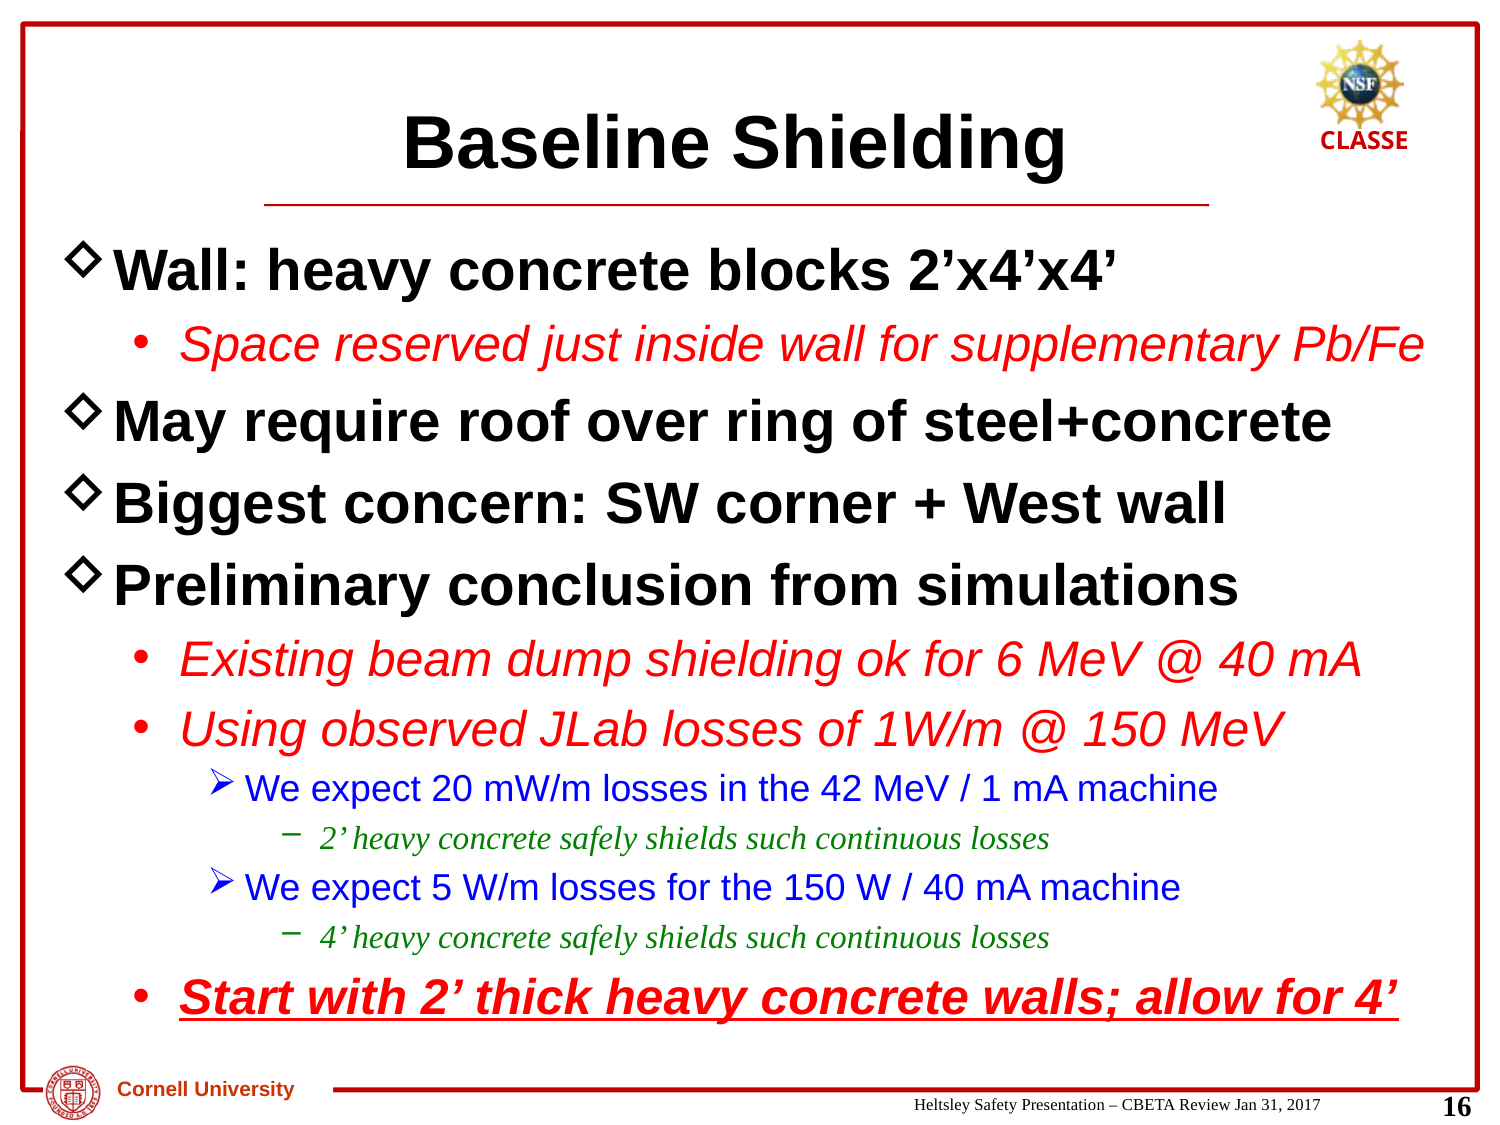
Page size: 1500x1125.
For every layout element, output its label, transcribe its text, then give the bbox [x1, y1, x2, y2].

list Wall: heavy concrete blocks 2’x4’x4’ Space reserved just inside wall for supplementary Pb/Fe May require roof over ring of steel+concrete Biggest concern: SW corner + West wall Preliminary conclusion from simulations Existing beam dump shielding ok for 6 MeV @ 40 mA Using observed JLab losses of 1W/m @ 150 MeV We expect 20 mW/m losses in the 42 MeV / 1 mA machine 2’ heavy concrete safely shields such continuous losses We expect 5 W/m losses for the 150 W / 40 mA machine 4’ heavy concrete safely shields such continuous losses Start with 2’ thick heavy concrete walls; allow for 4’ [42, 224, 1474, 1096]
picture [43, 1096, 103, 1122]
slide_number 16 [1416, 1079, 1488, 1125]
picture [1316, 40, 1404, 129]
title Baseline Shielding [140, 45, 1332, 224]
